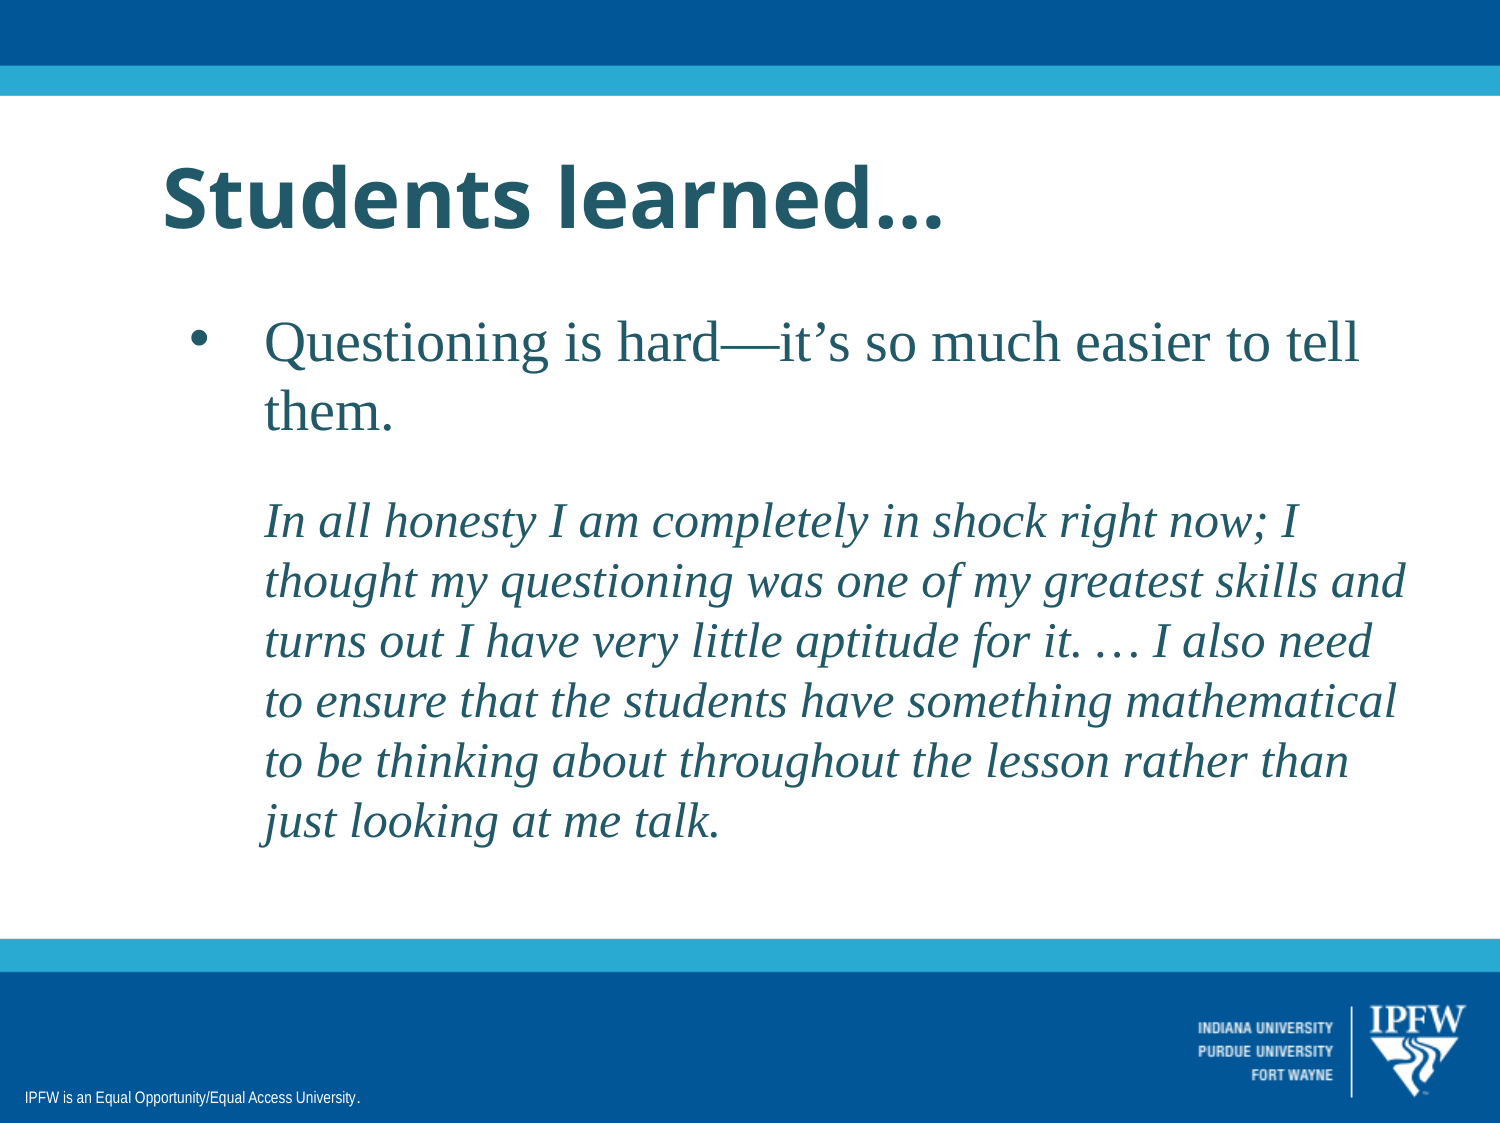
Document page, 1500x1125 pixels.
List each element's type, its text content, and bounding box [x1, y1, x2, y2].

text_box Students learned… [128, 147, 1479, 244]
text_box Questioning is hard—it’s so much easier to tell them. In all honesty I am completely in shock right now; I thought my questioning was one of my greatest skills and turns out I have very little aptitude for it. … I also need to ensure that the students have something mathematical to be thinking about throughout the lesson rather than just looking at me talk. [174, 295, 1434, 960]
